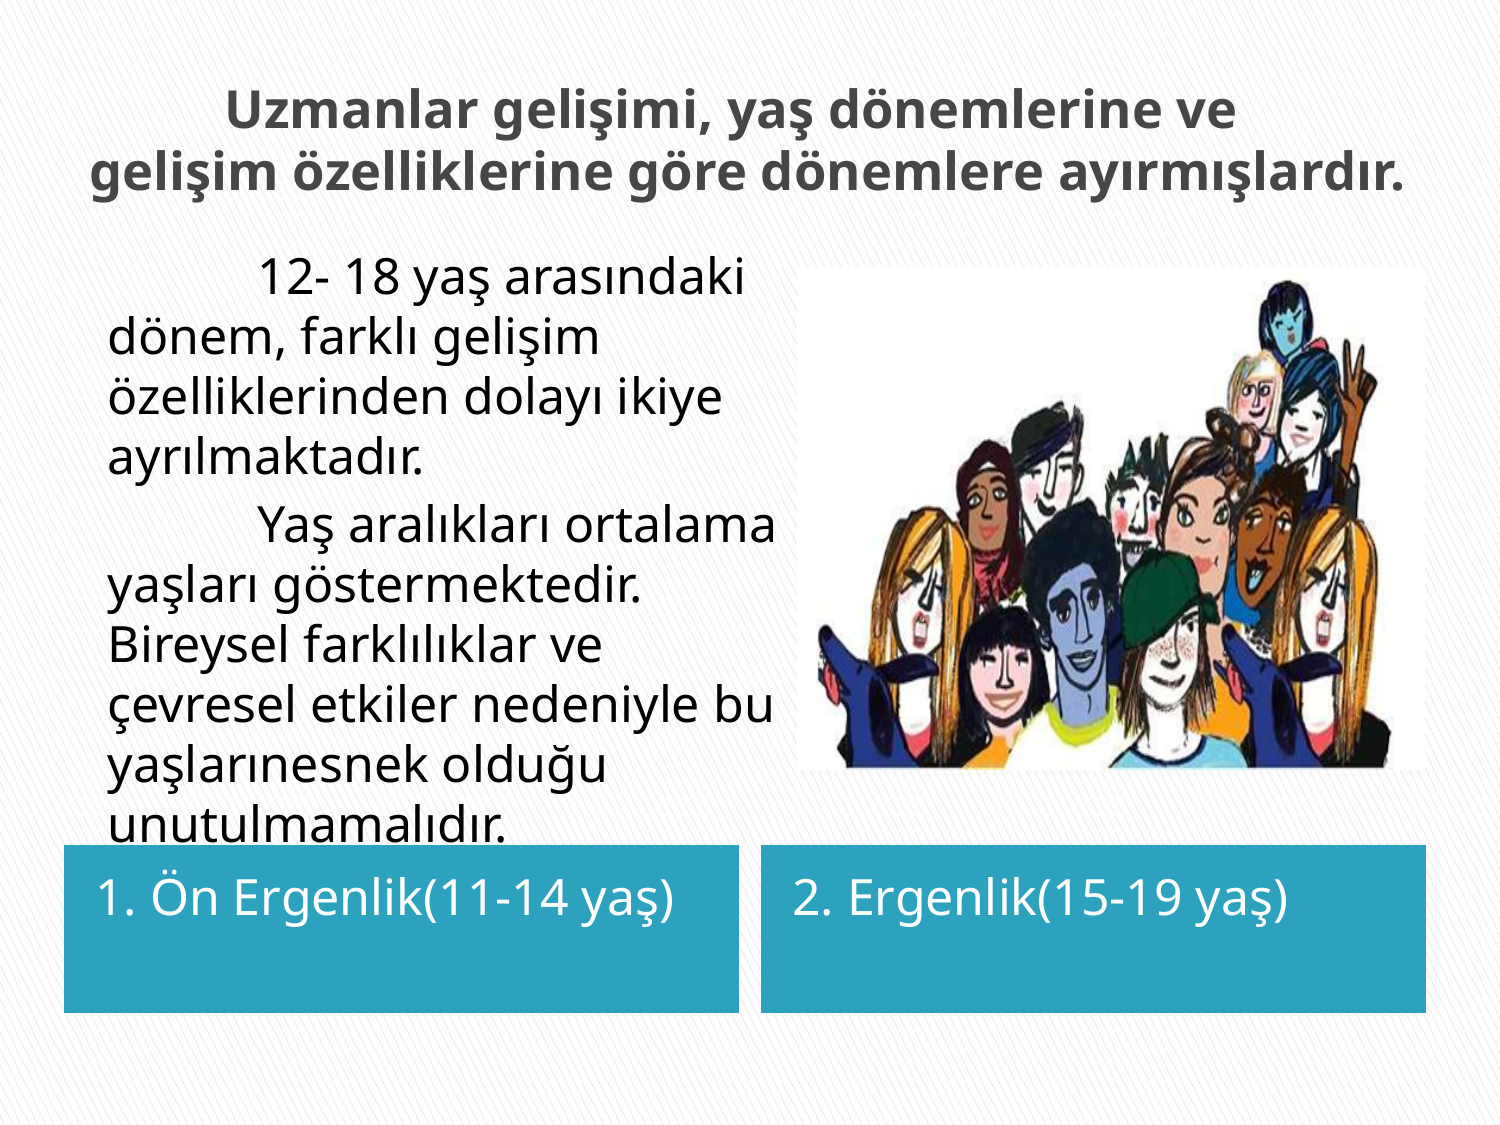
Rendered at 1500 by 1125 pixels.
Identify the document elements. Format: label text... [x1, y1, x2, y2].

list 12- 18 yaş arasındaki dönem, farklı gelişim özelliklerinden dolayı ikiye ayrılmaktadır. Yaş aralıkları ortalama yaşları göstermektedir. Bireysel farklılıklar ve çevresel etkiler nedeniyle bu yaşlarınesnek olduğu unutulmamalıdır. [75, 236, 809, 884]
list 1. Ön Ergenlik(11-14 yaş) [64, 845, 739, 1013]
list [796, 266, 1426, 770]
list 2. Ergenlik(15-19 yaş) [761, 845, 1426, 1013]
title Uzmanlar gelişimi, yaş dönemlerine ve gelişim özelliklerine göre dönemlere ayırmışlardır. [75, 44, 1425, 233]
